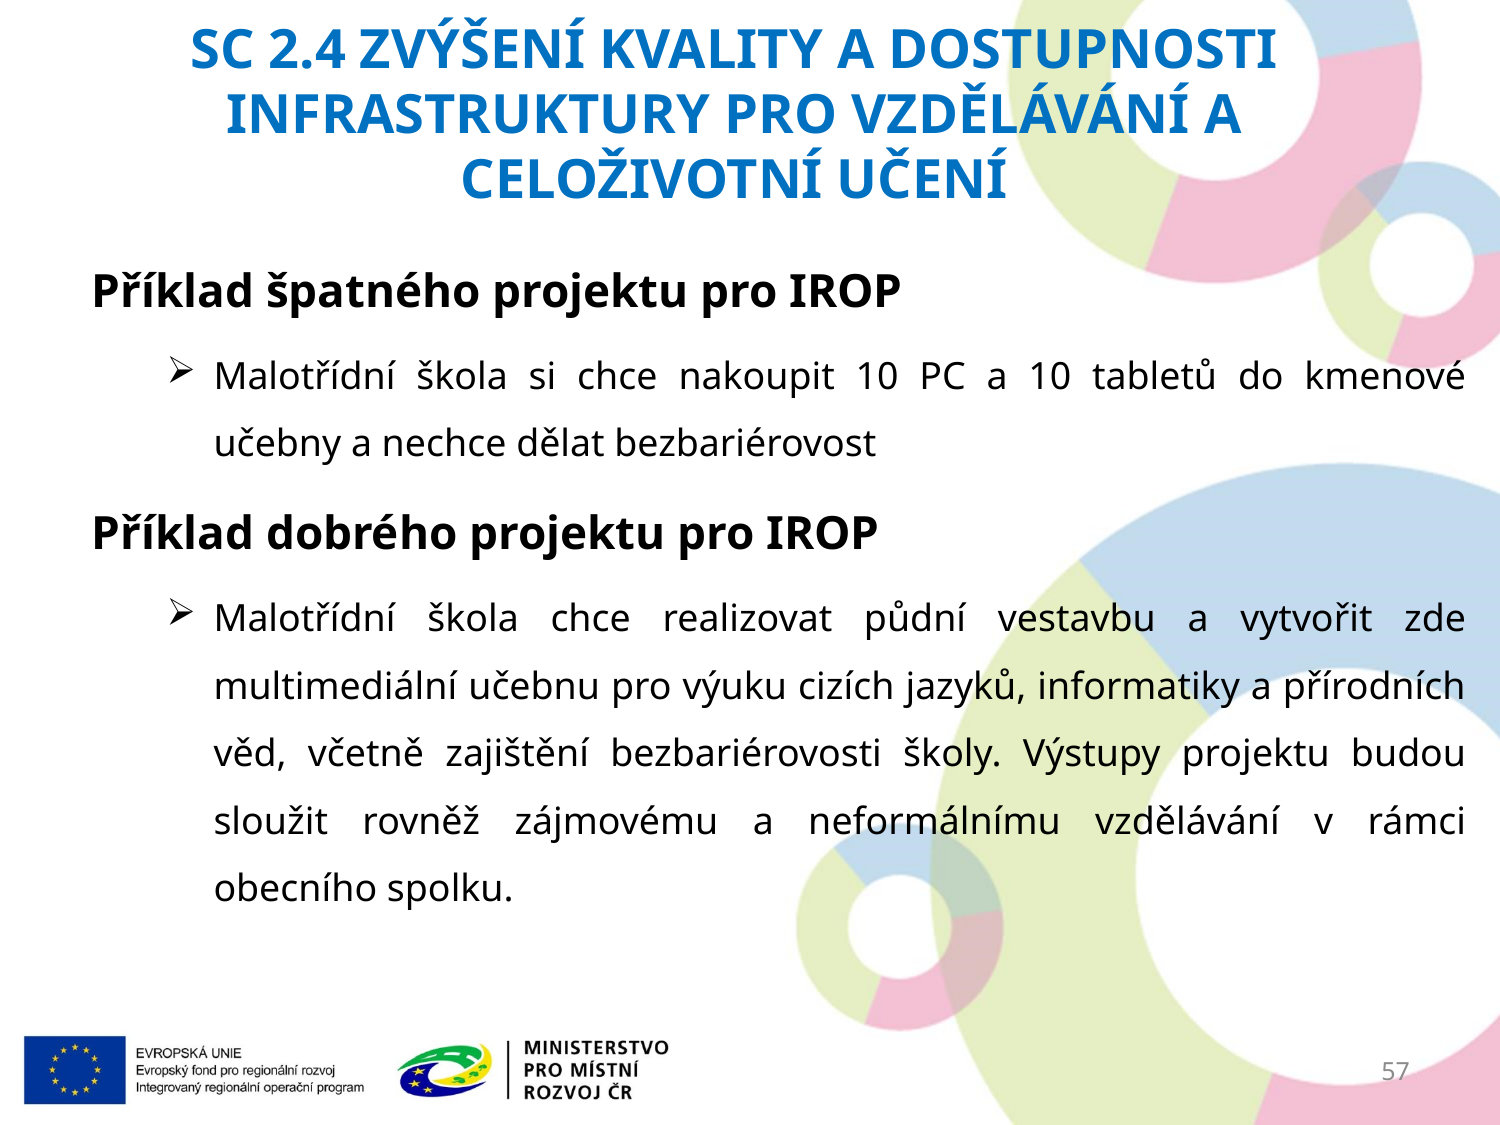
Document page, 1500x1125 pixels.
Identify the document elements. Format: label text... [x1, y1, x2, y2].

list Příklad špatného projektu pro IROP Malotřídní škola si chce nakoupit 10 PC a 10 tabletů do kmenové učebny a nechce dělat bezbariérovost Příklad dobrého projektu pro IROP Malotřídní škola chce realizovat půdní vestavbu a vytvořit zde multimediální učebnu pro výuku cizích jazyků, informatiky a přírodních věd, včetně zajištění bezbariérovosti školy. Výstupy projektu budou sloužit rovněž zájmovému a neformálnímu vzdělávání v rámci obecního spolku. [76, 226, 1483, 1000]
text_box SC 2.4 Zvýšení kvality a dostupnosti infrastruktury pro vzdělávání a celoživotní učení [59, 7, 1410, 195]
picture [0, 0, 1500, 1125]
text_box [643, 66, 1459, 200]
slide_number 57 [1074, 1042, 1425, 1103]
